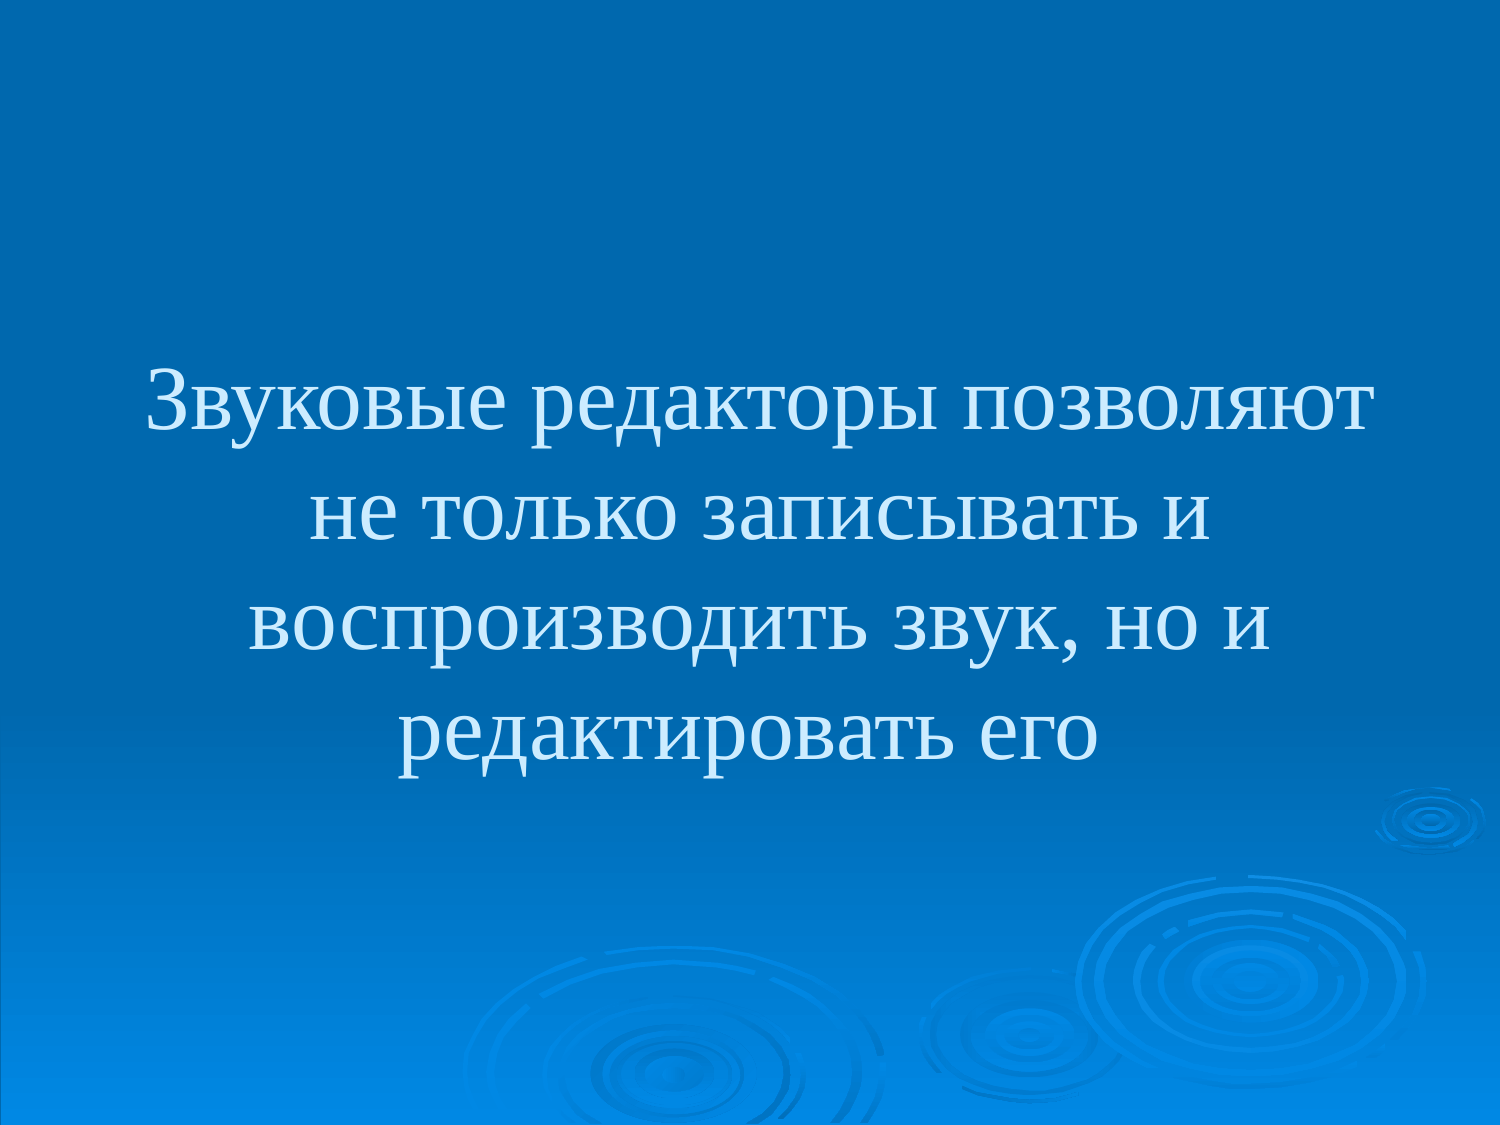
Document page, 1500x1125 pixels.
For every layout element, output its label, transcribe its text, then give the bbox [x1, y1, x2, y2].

title Звуковые редакторы позволяют не только записывать и воспроизводить звук, но и редактировать его [74, 44, 1448, 1071]
